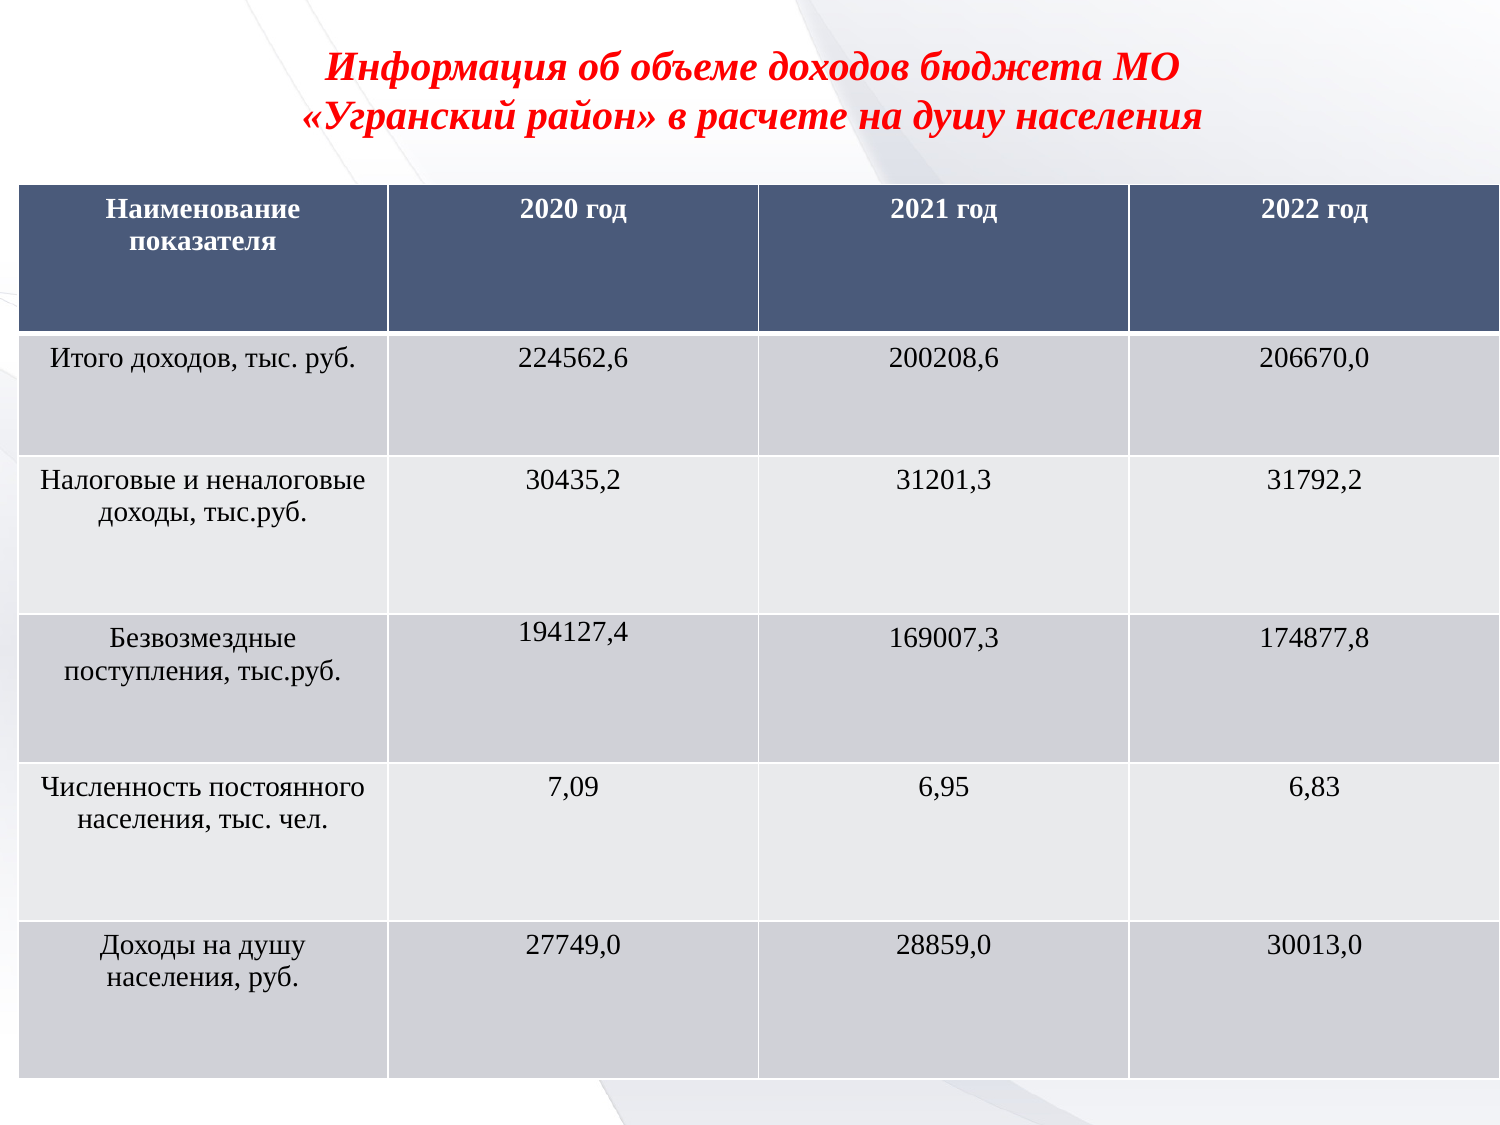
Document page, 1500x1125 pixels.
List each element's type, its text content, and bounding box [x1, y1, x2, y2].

table_cell 6,95 [759, 764, 1128, 920]
table_cell 169007,3 [759, 615, 1128, 762]
table_cell 194127,4 [389, 615, 758, 762]
text_box Информация об объеме доходов бюджета МО «Угранский район» в расчете на душу населения [203, 30, 1302, 146]
table_cell Численность постоянного населения, тыс. чел. [19, 764, 387, 920]
table_cell 6,83 [1130, 764, 1499, 920]
table_cell 7,09 [389, 764, 758, 920]
table_cell Доходы на душу населения, руб. [19, 922, 387, 1078]
table_cell 174877,8 [1130, 615, 1499, 762]
table_cell 31201,3 [759, 457, 1128, 613]
picture [0, 0, 1500, 1125]
table_cell Итого доходов, тыс. руб. [19, 336, 387, 455]
table_header 2021 год [759, 185, 1128, 331]
table_cell 200208,6 [759, 336, 1128, 455]
table_cell Налоговые и неналоговые доходы, тыс.руб. [19, 457, 387, 613]
table_cell 28859,0 [759, 922, 1128, 1078]
table_header 2020 год [389, 185, 758, 331]
table_cell 30435,2 [389, 457, 758, 613]
table_header Наименование показателя [19, 185, 387, 331]
table_cell 30013,0 [1130, 922, 1499, 1078]
table_cell 27749,0 [389, 922, 758, 1078]
table_cell 206670,0 [1130, 336, 1499, 455]
table_cell Безвозмездные поступления, тыс.руб. [19, 615, 387, 762]
table_header 2022 год [1130, 185, 1499, 331]
table_cell 224562,6 [389, 336, 758, 455]
table_cell 31792,2 [1130, 457, 1499, 613]
